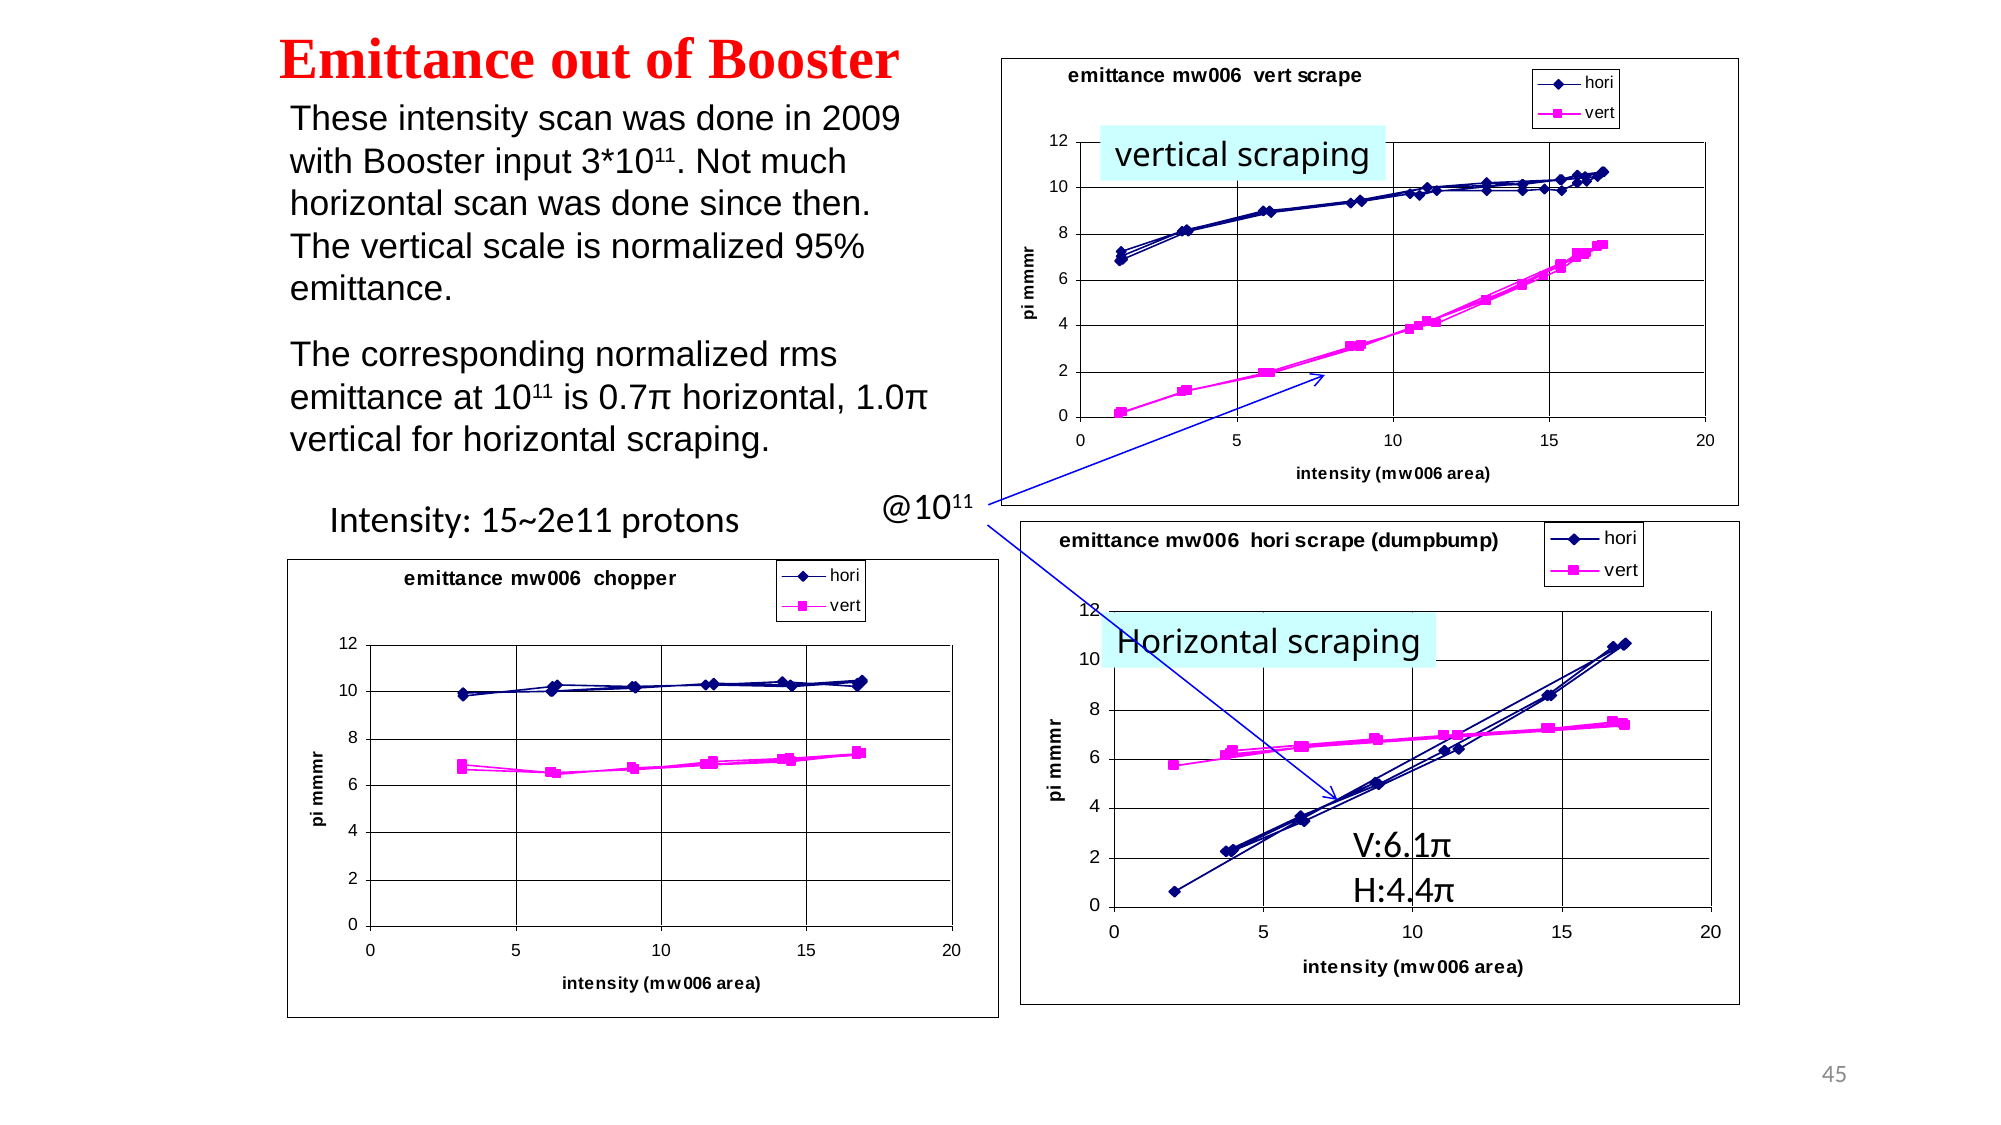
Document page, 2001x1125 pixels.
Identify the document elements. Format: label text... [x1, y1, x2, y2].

text_box @1011 [864, 474, 989, 535]
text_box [987, 524, 1338, 800]
text_box Emittance out of Booster [265, 12, 916, 98]
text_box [279, 550, 1008, 1025]
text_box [990, 374, 1325, 506]
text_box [1011, 512, 1750, 1013]
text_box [992, 49, 1748, 513]
slide_number 45 [1412, 1042, 1863, 1103]
text_box These intensity scan was done in 2009 with Booster input 3*1011. Not much horizontal scan was done since then. The vertical scale is normalized 95% emittance. The corresponding normalized rms emittance at 1011 is 0.7π horizontal, 1.0π vertical for horizontal scraping. [274, 87, 950, 467]
text_box Intensity: 15~2e11 protons [314, 487, 755, 548]
